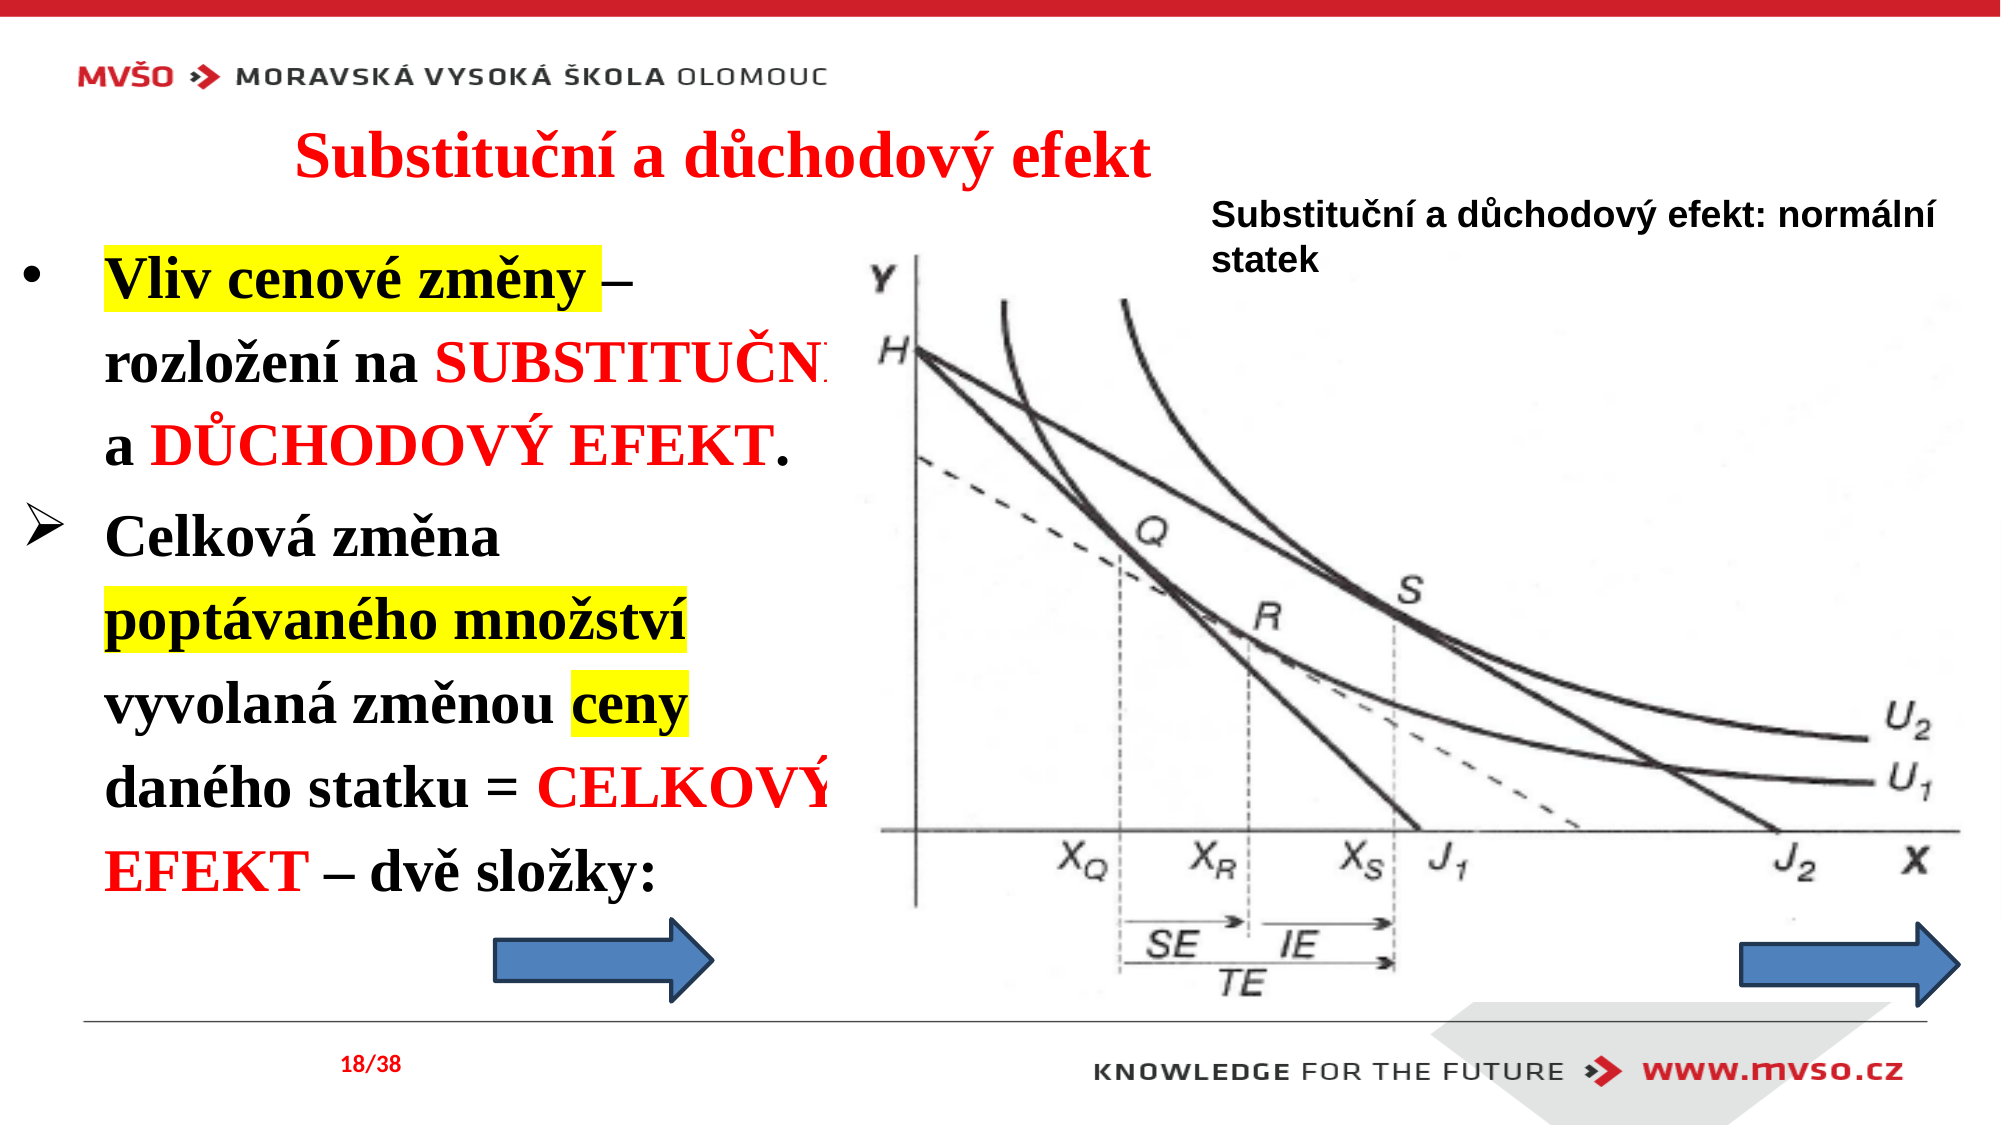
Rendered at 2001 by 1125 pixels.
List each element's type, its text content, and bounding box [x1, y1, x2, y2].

picture [0, 0, 2001, 1125]
text_box [492, 917, 715, 1004]
text_box 18/38 [324, 1040, 463, 1085]
list Vliv cenové změny – rozložení na SUBSTITUČNÍ a DŮCHODOVÝ EFEKT. Celková změna poptávaného množství vyvolaná změnou ceny daného statku = CELKOVÝ EFEKT – dvě složky: [6, 219, 865, 1020]
text_box Substituční a důchodový efekt: normální statek [1196, 182, 1959, 217]
title Substituční a důchodový efekt [69, 92, 1379, 197]
